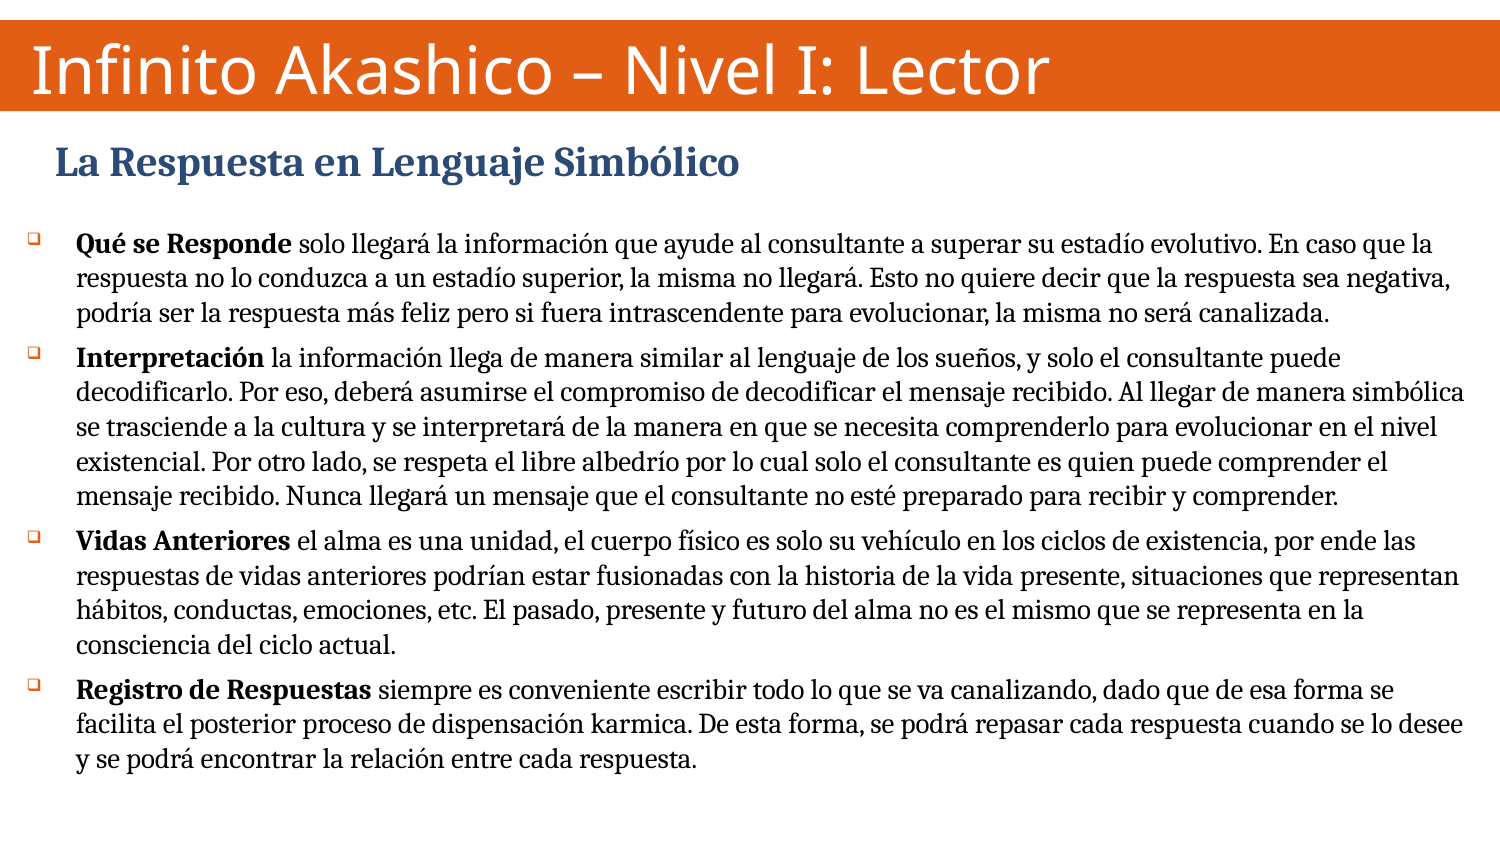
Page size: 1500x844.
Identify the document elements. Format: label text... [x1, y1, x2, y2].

text_box Infinito Akashico – Nivel I: Lector [0, 20, 1500, 112]
list La Respuesta en Lenguaje Simbólico Qué se Responde solo llegará la información que ayude al consultante a superar su estadío evolutivo. En caso que la respuesta no lo conduzca a un estadío superior, la misma no llegará. Esto no quiere decir que la respuesta sea negativa, podría ser la respuesta más feliz pero si fuera intrascendente para evolucionar, la misma no será canalizada. Interpretación la información llega de manera similar al lenguaje de los sueños, y solo el consultante puede decodificarlo. Por eso, deberá asumirse el compromiso de decodificar el mensaje recibido. Al llegar de manera simbólica se trasciende a la cultura y se interpretará de la manera en que se necesita comprenderlo para evolucionar en el nivel existencial. Por otro lado, se respeta el libre albedrío por lo cual solo el consultante es quien puede comprender el mensaje recibido. Nunca llegará un mensaje que el consultante no esté preparado para recibir y comprender. Vidas Anteriores el alma es una unidad, el cuerpo físico es solo su vehículo en los ciclos de existencia, por ende las respuestas de vidas anteriores podrían estar fusionadas con la historia de la vida presente, situaciones que representan hábitos, conductas, emociones, etc. El pasado, presente y futuro del alma no es el mismo que se representa en la consciencia del ciclo actual. Registro de Respuestas siempre es conveniente escribir todo lo que se va canalizando, dado que de esa forma se facilita el posterior proceso de dispensación karmica. De esta forma, se podrá repasar cada respuesta cuando se lo desee y se podrá encontrar la relación entre cada respuesta. [11, 126, 1483, 824]
